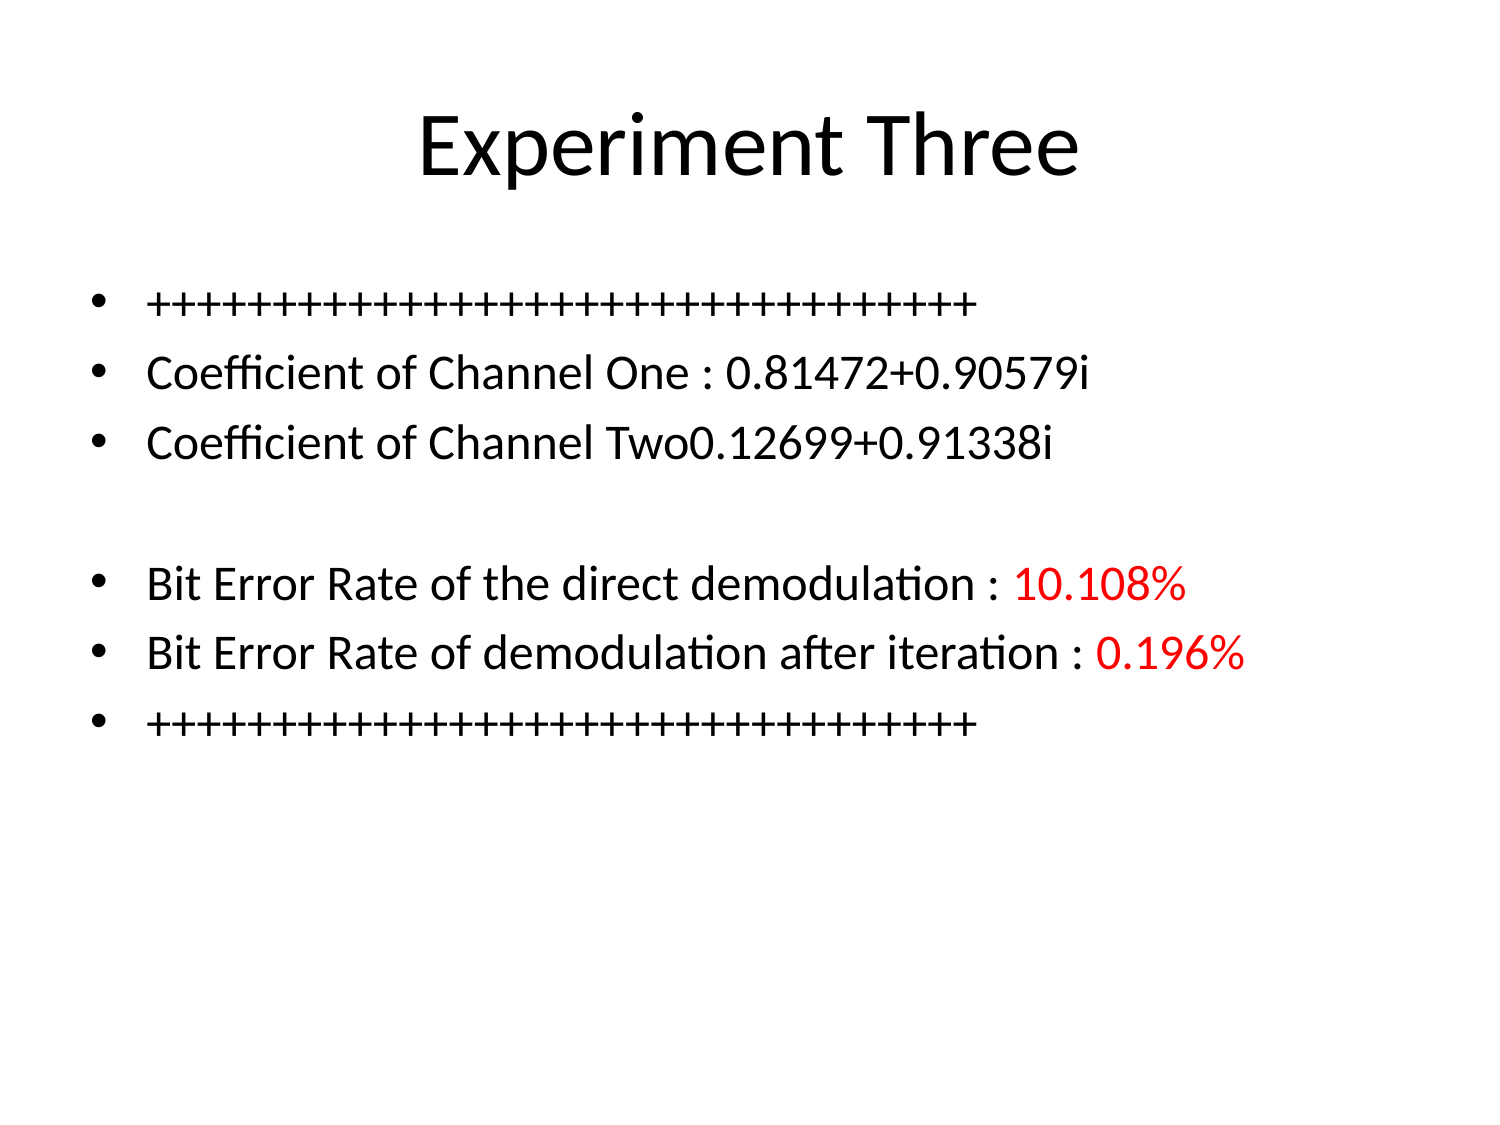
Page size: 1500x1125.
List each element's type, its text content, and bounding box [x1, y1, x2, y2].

list +++++++++++++++++++++++++++++++++ Coefficient of Channel One : 0.81472+0.90579i Coefficient of Channel Two0.12699+0.91338i Bit Error Rate of the direct demodulation : 10.108% Bit Error Rate of demodulation after iteration : 0.196% +++++++++++++++++++++++++++++++++ [75, 262, 1425, 1005]
title Experiment Three [75, 45, 1425, 233]
